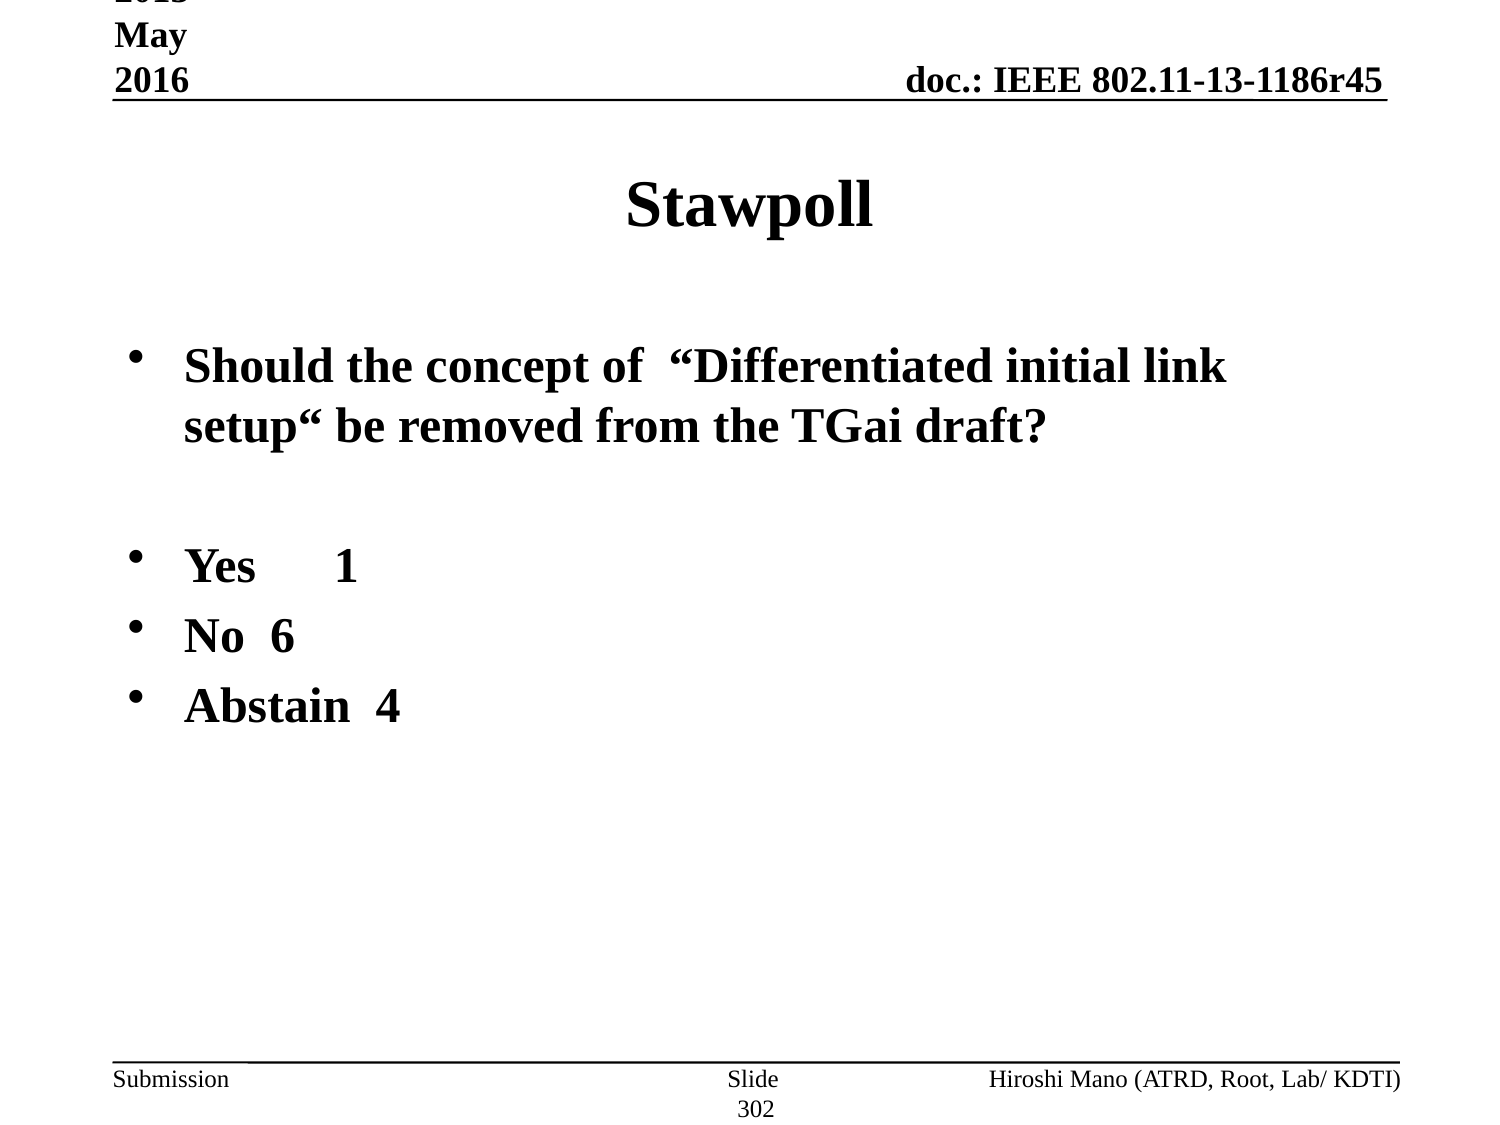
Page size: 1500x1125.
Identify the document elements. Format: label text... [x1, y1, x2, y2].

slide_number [114, 54, 261, 101]
title Stawpoll [112, 112, 1388, 288]
list Should the concept of “Differentiated initial link setup“ be removed from the TGai draft? Yes 1 No 6 Abstain 4 [112, 324, 1388, 1001]
slide_number Slide 302 [712, 1061, 800, 1093]
footer Hiroshi Mano (ATRD, Root, Lab/ KDTI) [984, 1061, 1402, 1093]
